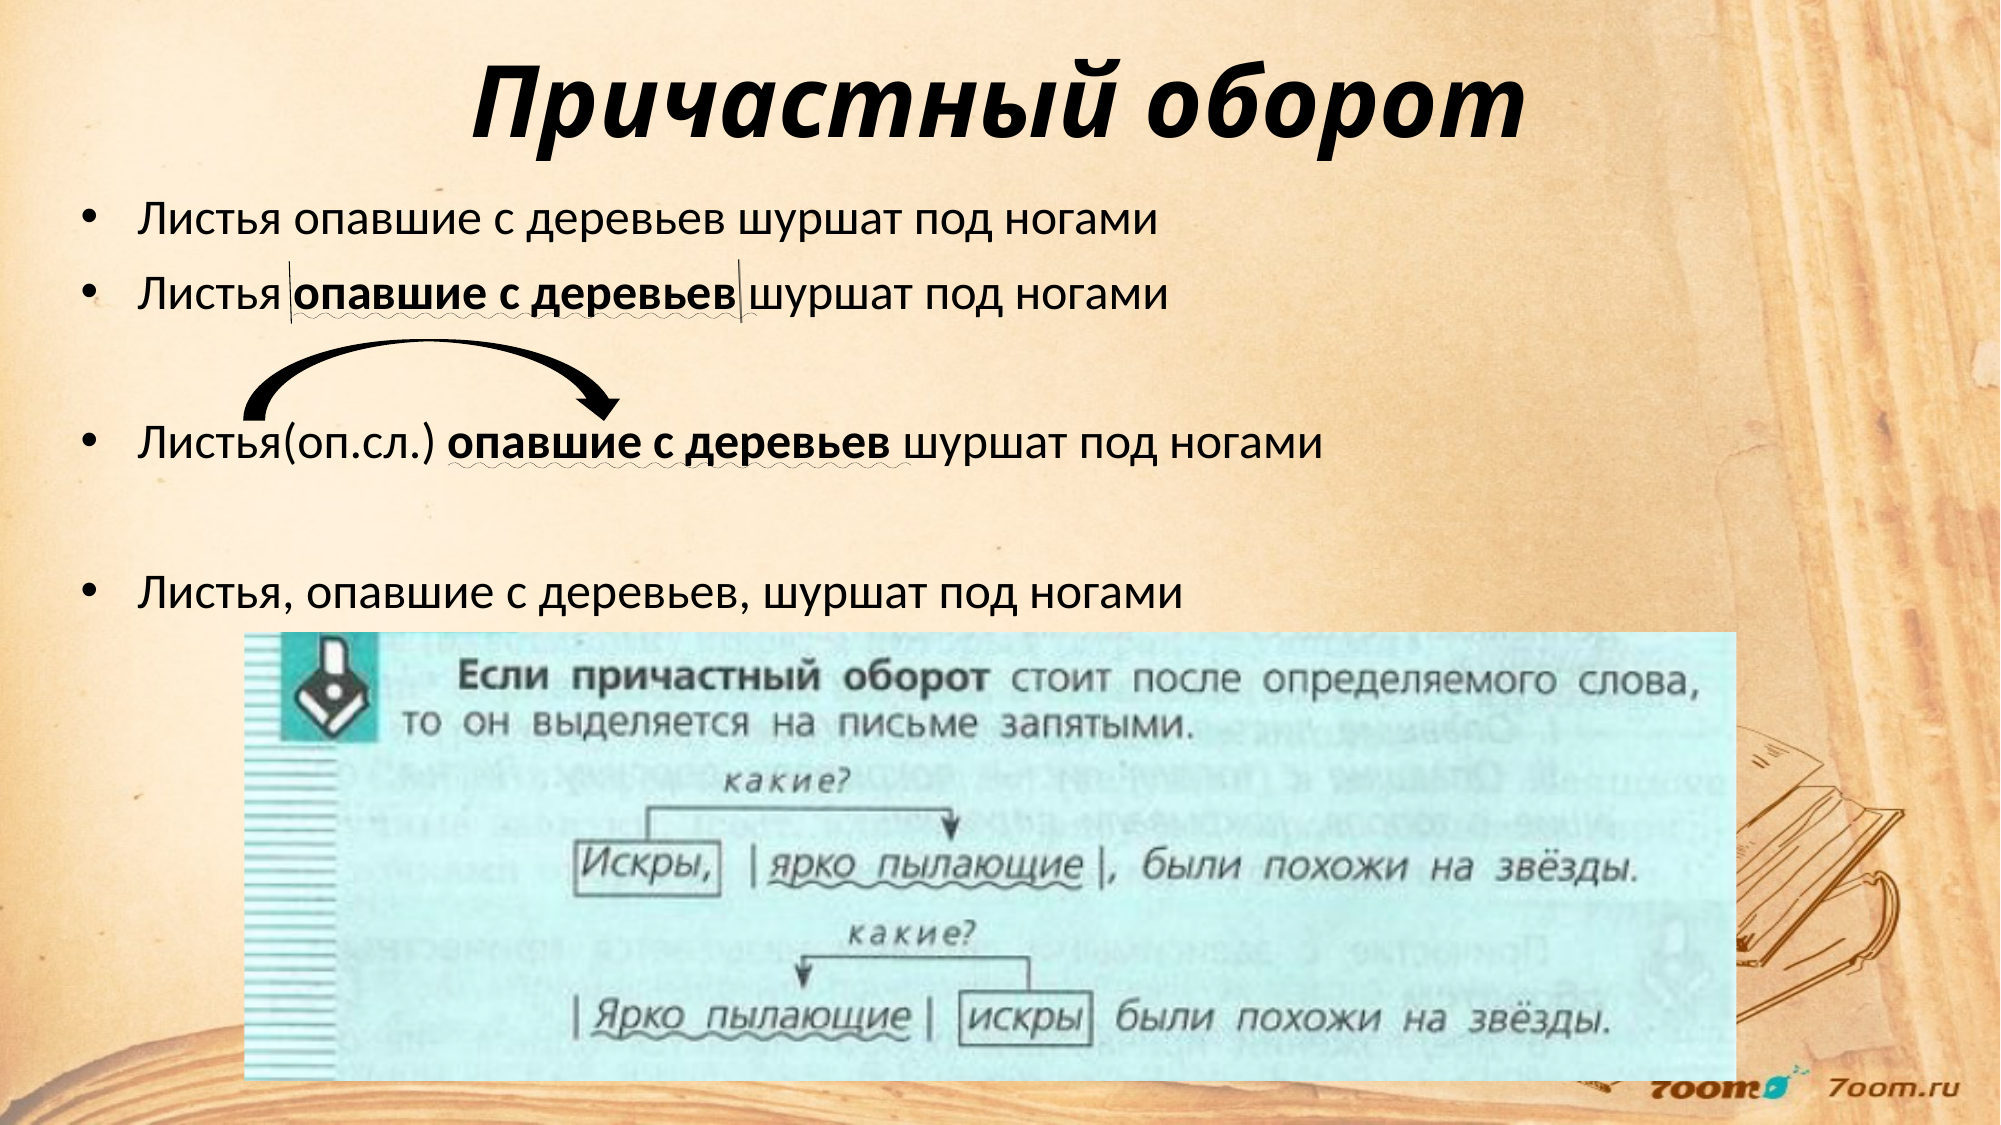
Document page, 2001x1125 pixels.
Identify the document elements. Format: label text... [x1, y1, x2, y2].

text_box [243, 339, 621, 421]
subtitle Листья опавшие с деревьев шуршат под ногами Листья опавшие с деревьев шуршат под ногами Листья(оп.сл.) опавшие с деревьев шуршат под ногами Листья, опавшие с деревьев, шуршат под ногами [65, 183, 1963, 633]
picture [0, 0, 2001, 1125]
title Причастный оборот [0, 0, 2000, 168]
